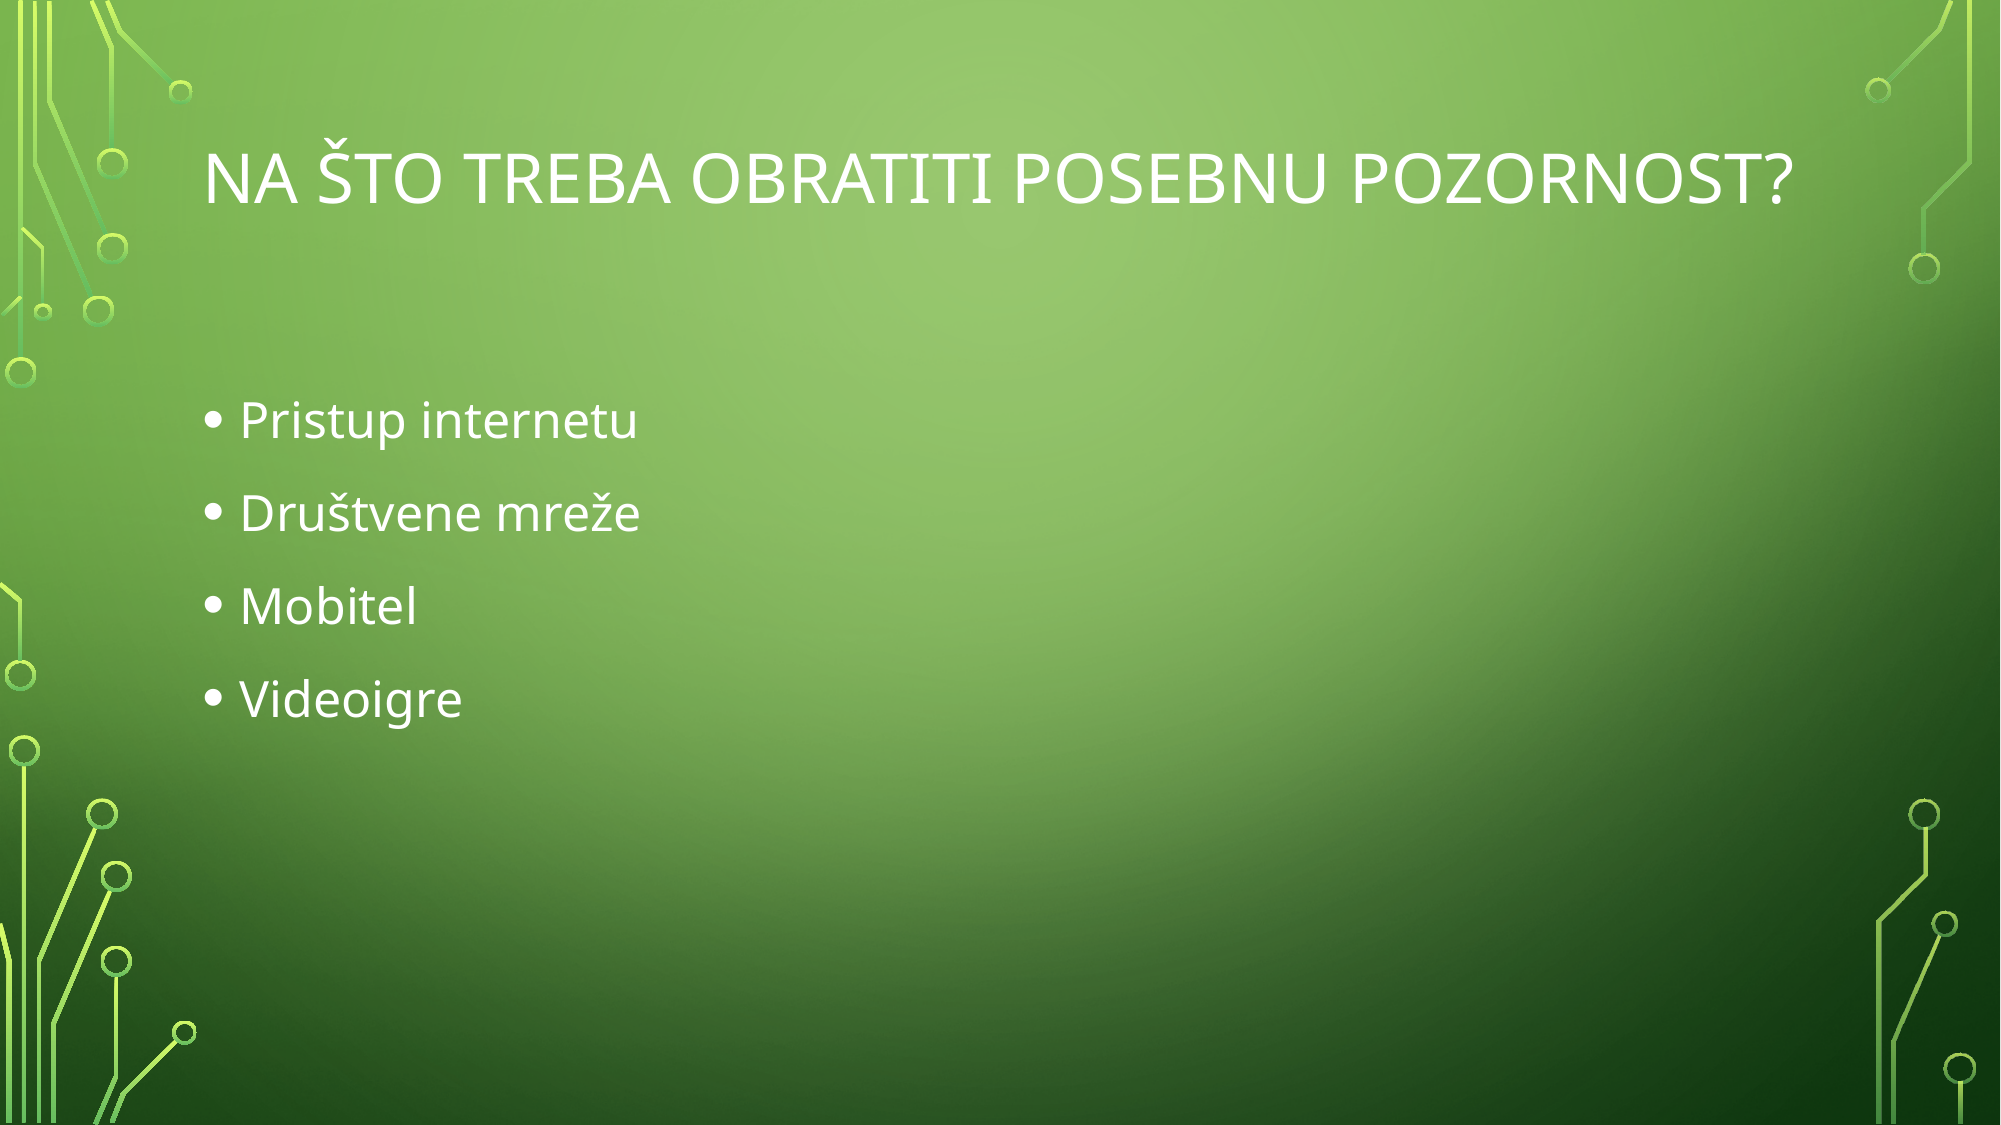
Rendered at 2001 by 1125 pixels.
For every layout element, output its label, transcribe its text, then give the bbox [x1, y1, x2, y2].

title Na što treba obratiti posebnu pozornost? [187, 101, 1813, 344]
list Pristup internetu Društvene mreže Mobitel Videoigre [187, 369, 1813, 950]
